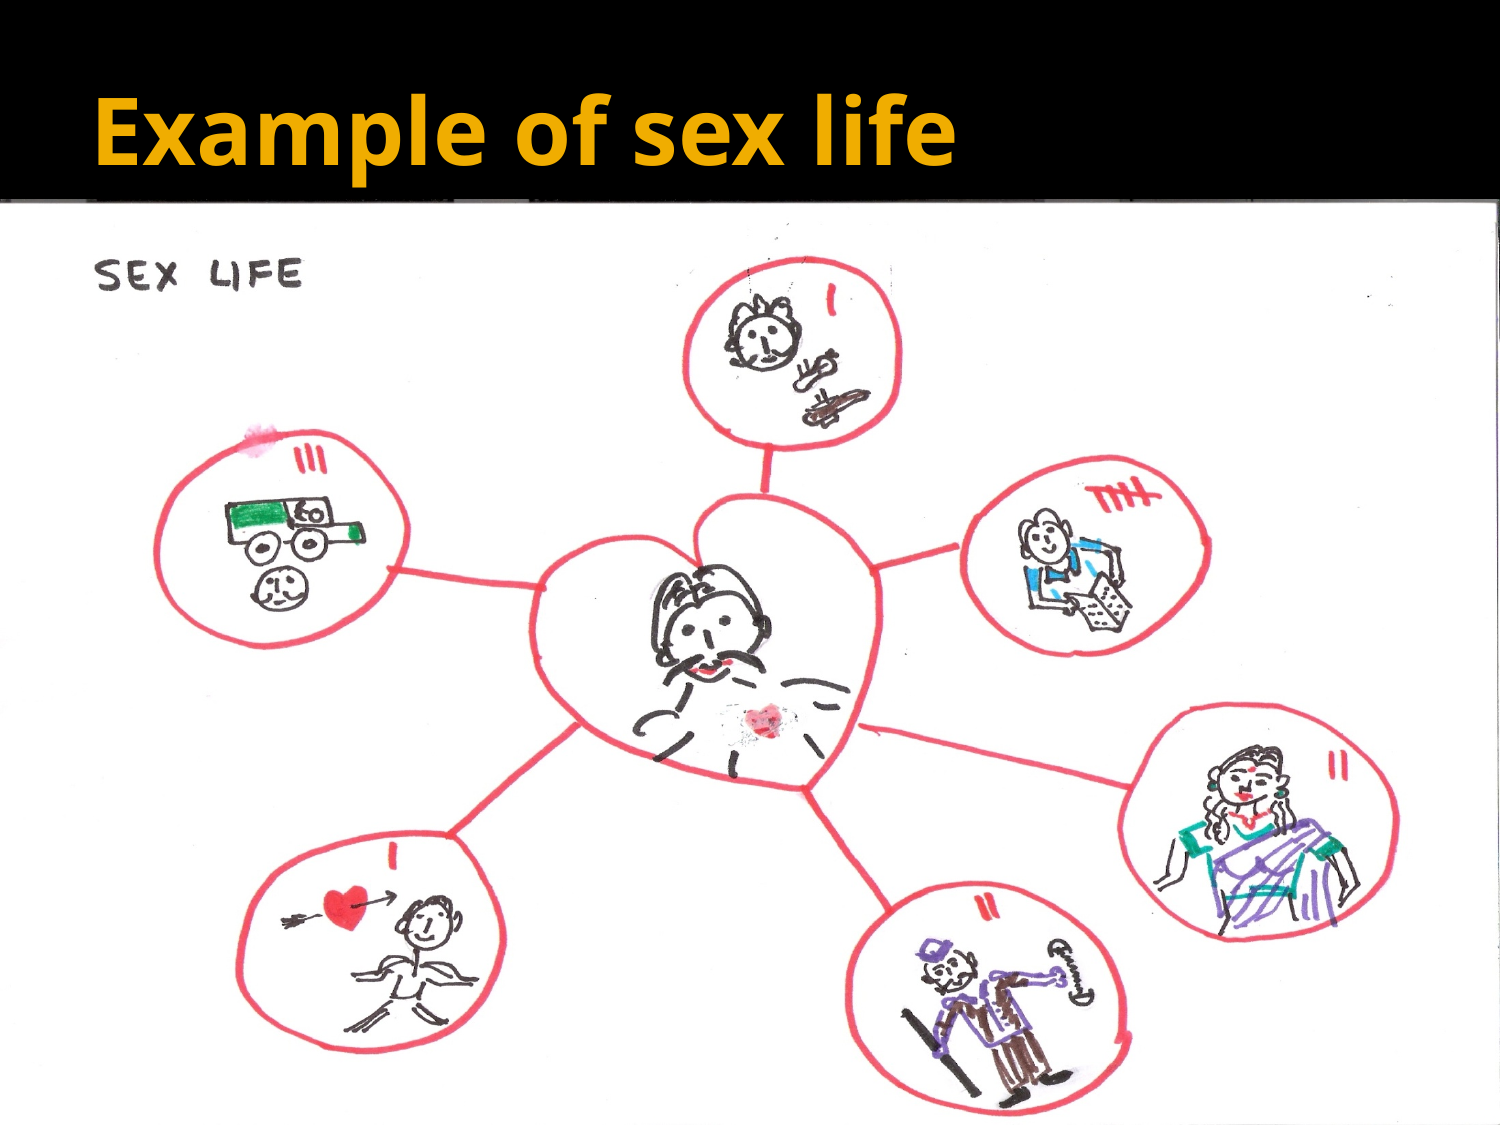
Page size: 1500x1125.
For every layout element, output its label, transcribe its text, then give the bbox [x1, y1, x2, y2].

title Example of sex life [75, 24, 1425, 199]
picture [0, 199, 1500, 1125]
